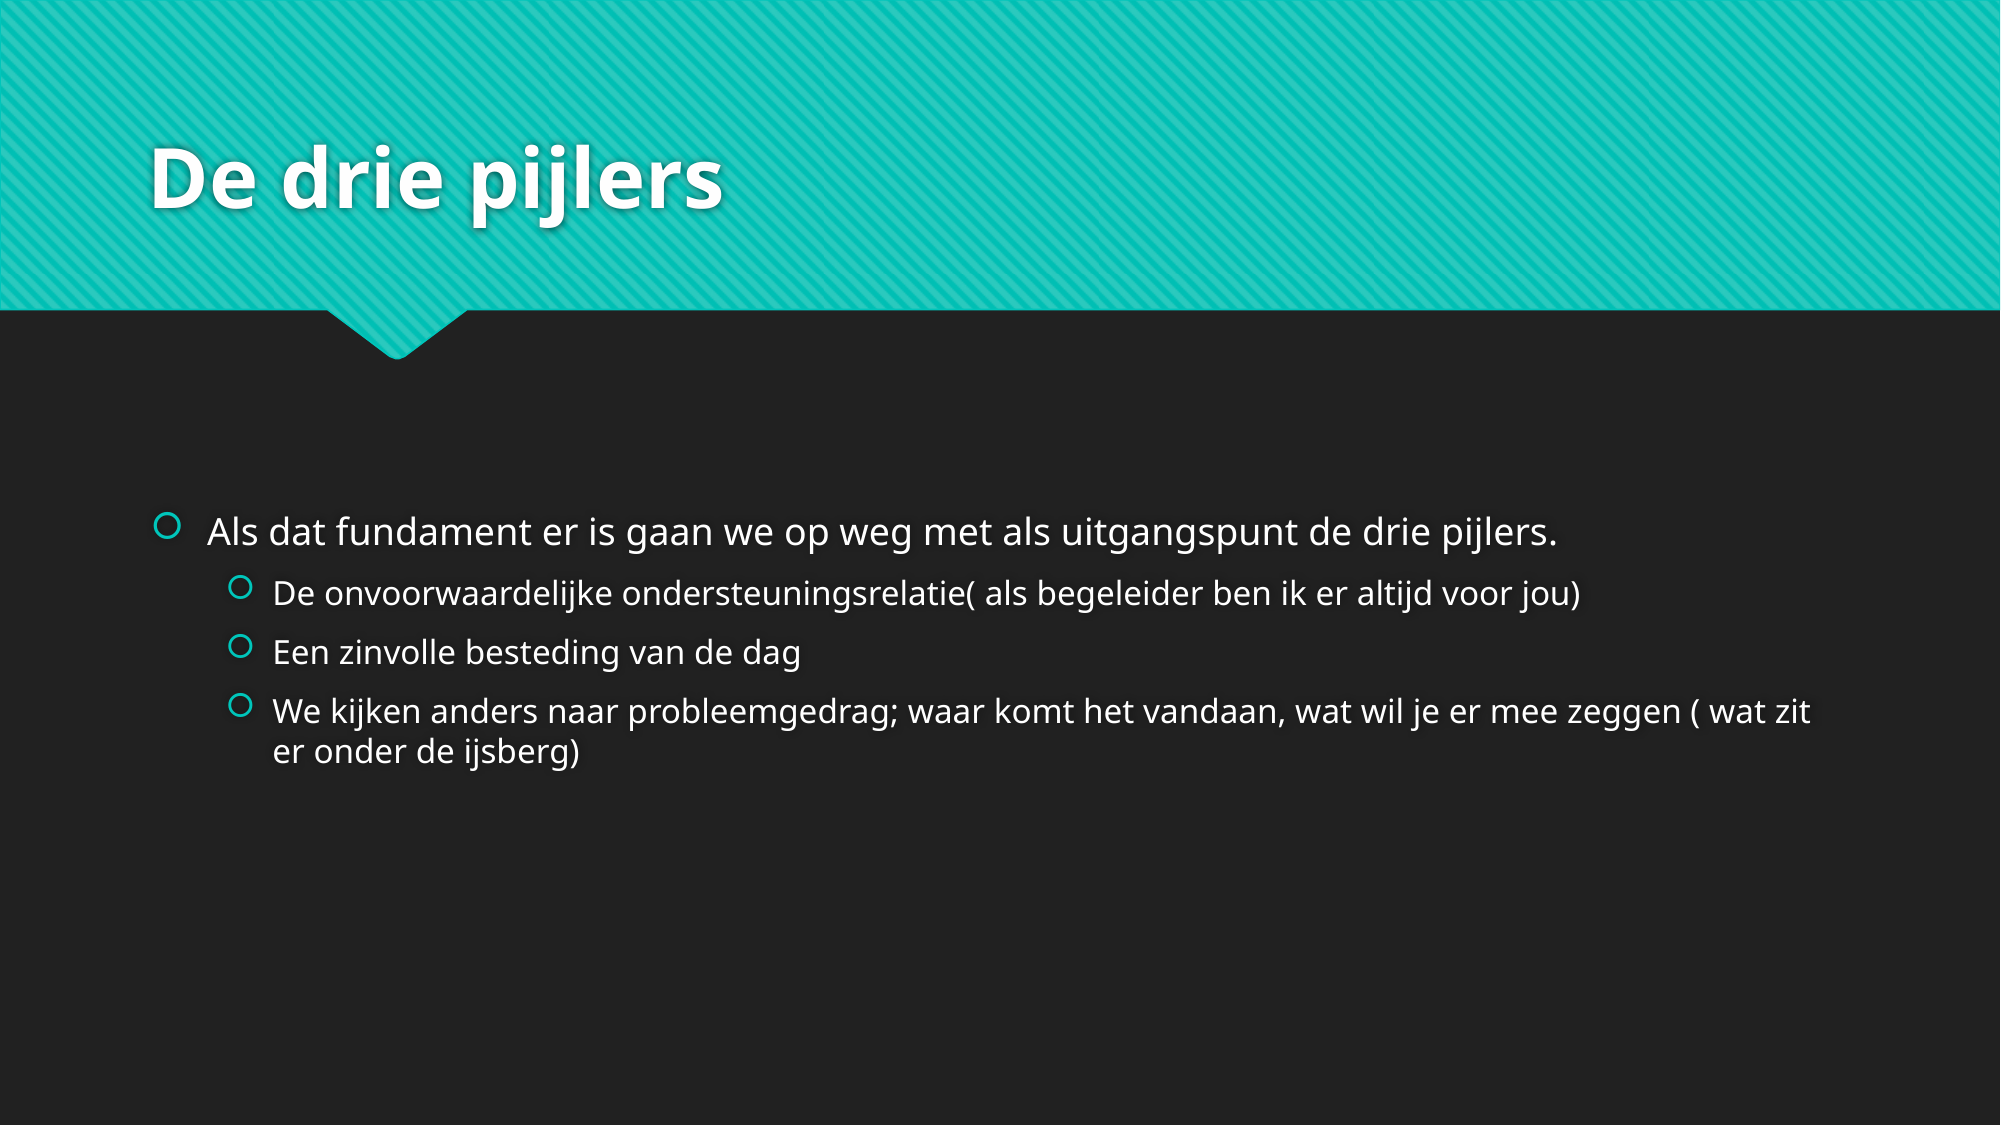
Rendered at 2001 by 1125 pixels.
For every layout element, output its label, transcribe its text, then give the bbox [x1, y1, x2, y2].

title De drie pijlers [132, 73, 1868, 233]
list Als dat fundament er is gaan we op weg met als uitgangspunt de drie pijlers. De onvoorwaardelijke ondersteuningsrelatie( als begeleider ben ik er altijd voor jou) Een zinvolle besteding van de dag We kijken anders naar probleemgedrag; waar komt het vandaan, wat wil je er mee zeggen ( wat zit er onder de ijsberg) [135, 373, 1868, 970]
